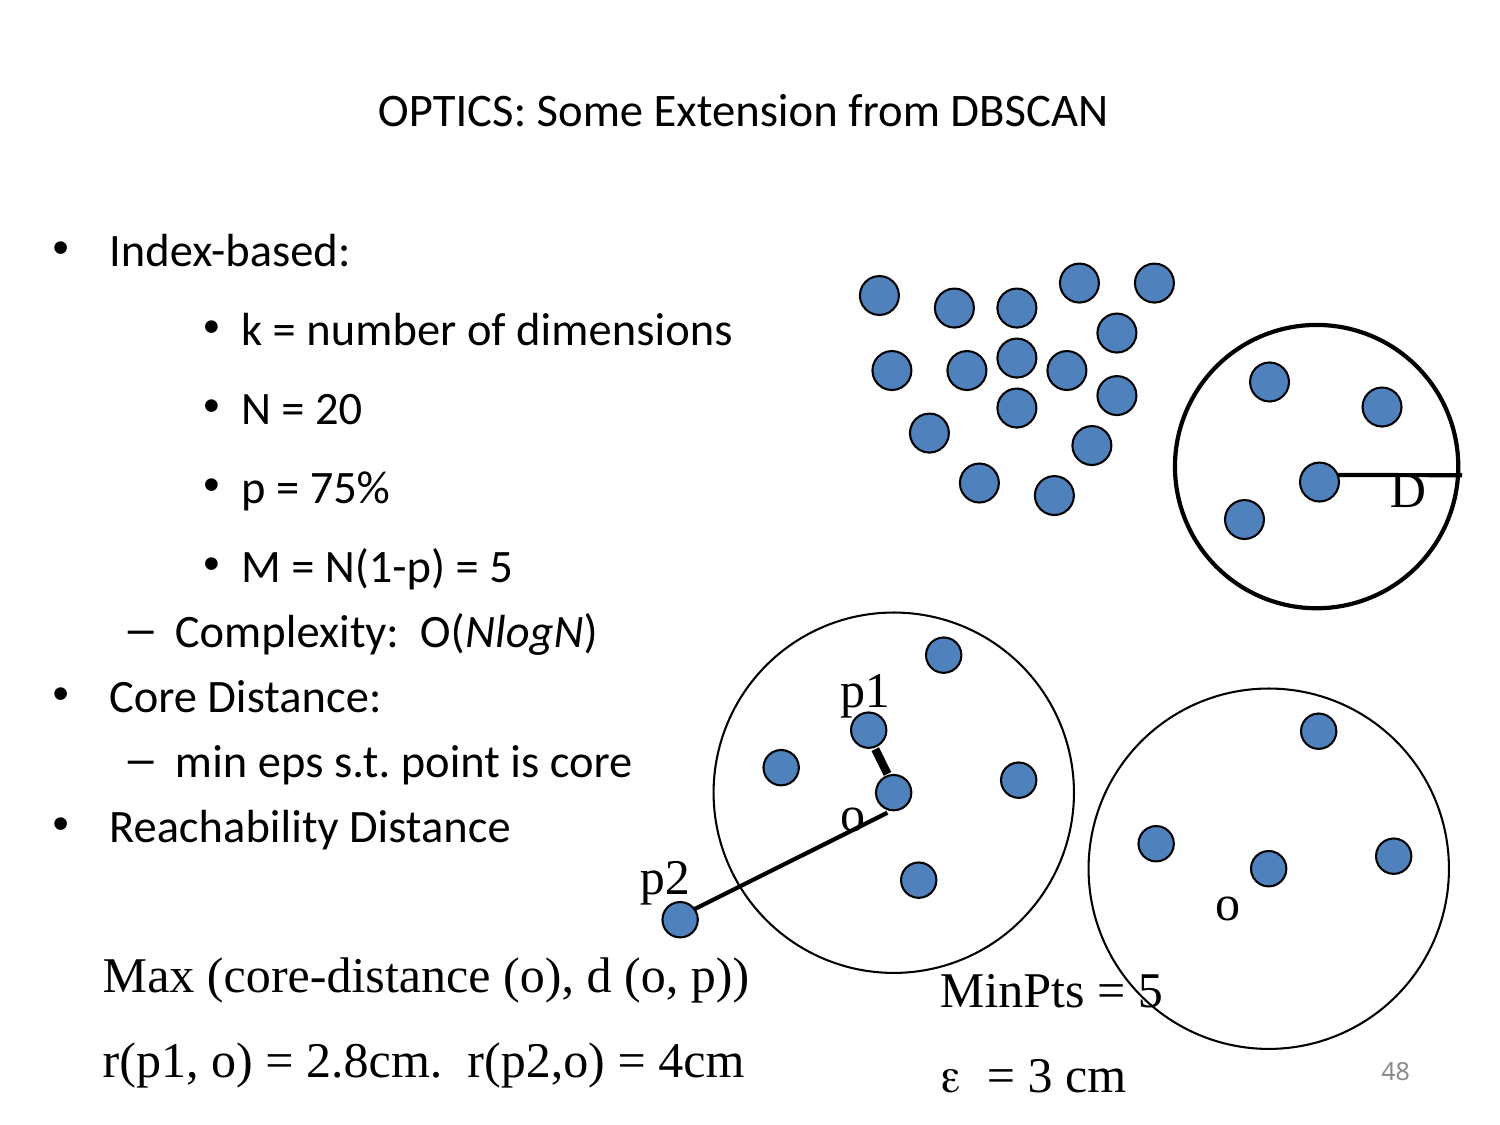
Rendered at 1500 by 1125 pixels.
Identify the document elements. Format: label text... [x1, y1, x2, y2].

text_box [1138, 826, 1174, 862]
text_box [1252, 850, 1285, 862]
text_box [1250, 362, 1290, 402]
text_box [713, 612, 1074, 973]
text_box [997, 388, 1037, 428]
text_box [947, 351, 987, 391]
text_box [1000, 762, 1037, 798]
text_box [1047, 351, 1087, 391]
text_box [1088, 688, 1449, 1049]
text_box [662, 902, 698, 938]
text_box p1 [824, 649, 913, 726]
text_box o [824, 773, 913, 849]
text_box [909, 413, 949, 453]
text_box Max (core-distance (o), d (o, p)) r(p1, o) = 2.8cm. r(p2,o) = 4cm [87, 935, 800, 1096]
text_box [1174, 324, 1459, 609]
text_box [1097, 376, 1137, 416]
list Index-based: k = number of dimensions N = 20 p = 75% M = N(1-p) = 5 Complexity: O(NlogN) Core Distance: min eps s.t. point is core Reachability Distance [37, 212, 888, 863]
text_box [872, 351, 912, 391]
text_box [850, 726, 887, 748]
text_box [1097, 313, 1137, 353]
title OPTICS: Some Extension from DBSCAN [50, 71, 1438, 145]
text_box [901, 862, 937, 898]
text_box [997, 288, 1037, 328]
text_box MinPts = 5 e = 3 cm [924, 950, 1213, 1111]
text_box [934, 288, 974, 328]
text_box [1059, 263, 1099, 303]
text_box [997, 338, 1037, 378]
text_box [1134, 263, 1174, 303]
text_box o [1199, 862, 1288, 938]
text_box [763, 749, 799, 786]
text_box D [1374, 449, 1447, 526]
text_box p2 [624, 837, 713, 913]
text_box [959, 463, 999, 503]
text_box [1072, 426, 1112, 466]
text_box [1300, 713, 1337, 749]
text_box [925, 637, 962, 673]
slide_number 48 [1213, 1042, 1425, 1103]
text_box [1375, 838, 1412, 874]
text_box [859, 276, 899, 315]
text_box [1034, 476, 1074, 516]
